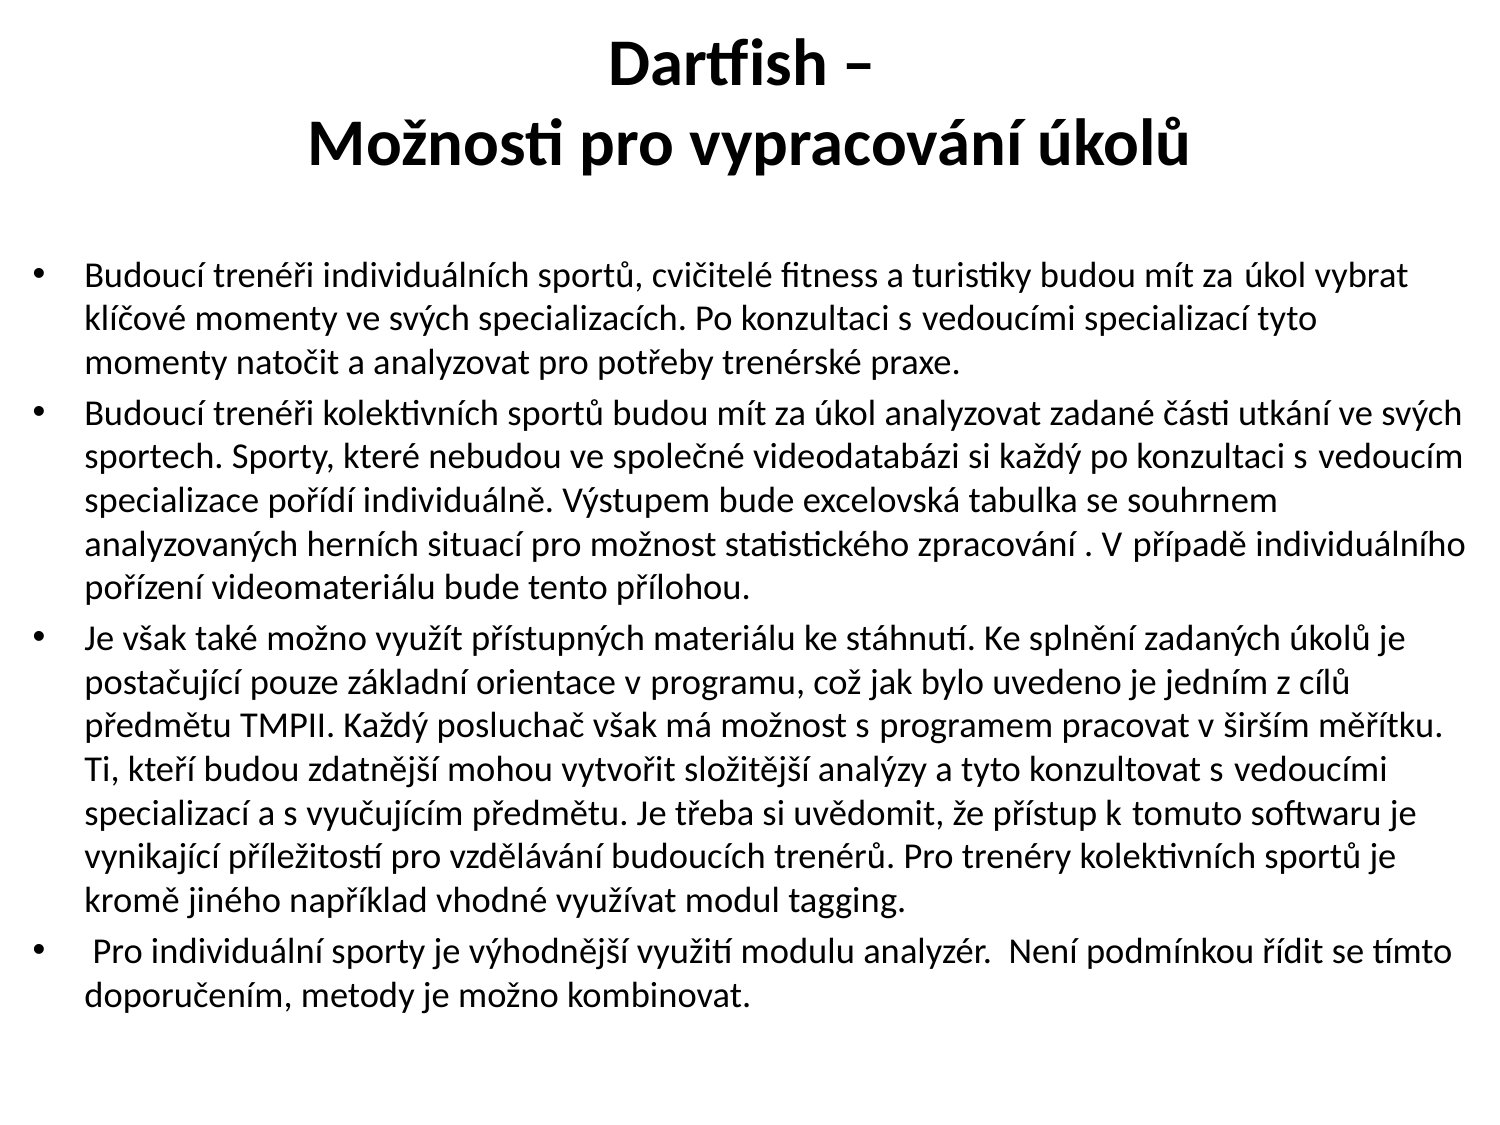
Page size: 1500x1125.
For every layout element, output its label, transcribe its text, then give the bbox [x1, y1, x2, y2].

title Dartfish – Možnosti pro vypracování úkolů [75, 45, 1425, 196]
list Budoucí trenéři individuálních sportů, cvičitelé fitness a turistiky budou mít za úkol vybrat klíčové momenty ve svých specializacích. Po konzultaci s vedoucími specializací tyto momenty natočit a analyzovat pro potřeby trenérské praxe. Budoucí trenéři kolektivních sportů budou mít za úkol analyzovat zadané části utkání ve svých sportech. Sporty, které nebudou ve společné videodatabázi si každý po konzultaci s vedoucím specializace pořídí individuálně. Výstupem bude excelovská tabulka se souhrnem analyzovaných herních situací pro možnost statistického zpracování . V případě individuálního pořízení videomateriálu bude tento přílohou. Je však také možno využít přístupných materiálu ke stáhnutí. Ke splnění zadaných úkolů je postačující pouze základní orientace v programu, což jak bylo uvedeno je jedním z cílů předmětu TMPII. Každý posluchač však má možnost s programem pracovat v širším měřítku. Ti, kteří budou zdatnější mohou vytvořit složitější analýzy a tyto konzultovat s vedoucími specializací a s vyučujícím předmětu. Je třeba si uvědomit, že přístup k tomuto softwaru je vynikající příležitostí pro vzdělávání budoucích trenérů. Pro trenéry kolektivních sportů je kromě jiného například vhodné využívat modul tagging. Pro individuální sporty je výhodnější využití modulu analyzér. Není podmínkou řídit se tímto doporučením, metody je možno kombinovat. [17, 196, 1483, 1071]
